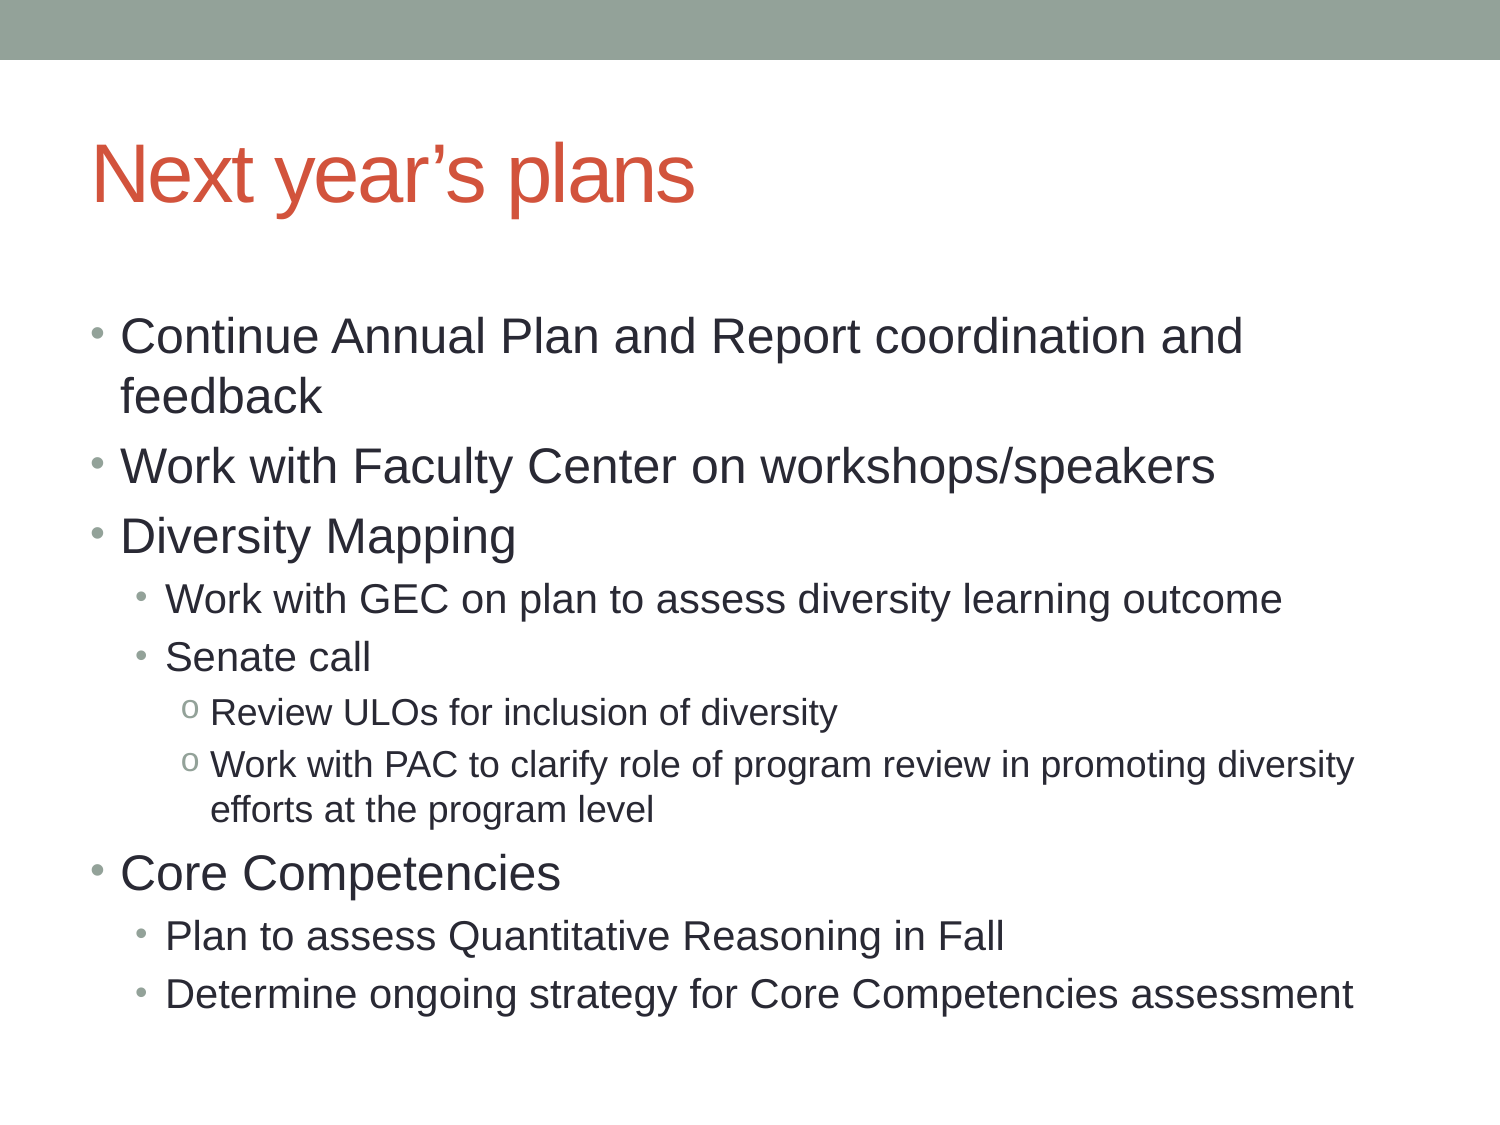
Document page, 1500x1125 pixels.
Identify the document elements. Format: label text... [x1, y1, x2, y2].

list Continue Annual Plan and Report coordination and feedback Work with Faculty Center on workshops/speakers Diversity Mapping Work with GEC on plan to assess diversity learning outcome Senate call Review ULOs for inclusion of diversity Work with PAC to clarify role of program review in promoting diversity efforts at the program level Core Competencies Plan to assess Quantitative Reasoning in Fall Determine ongoing strategy for Core Competencies assessment [75, 295, 1425, 1096]
title Next year’s plans [75, 87, 1425, 250]
